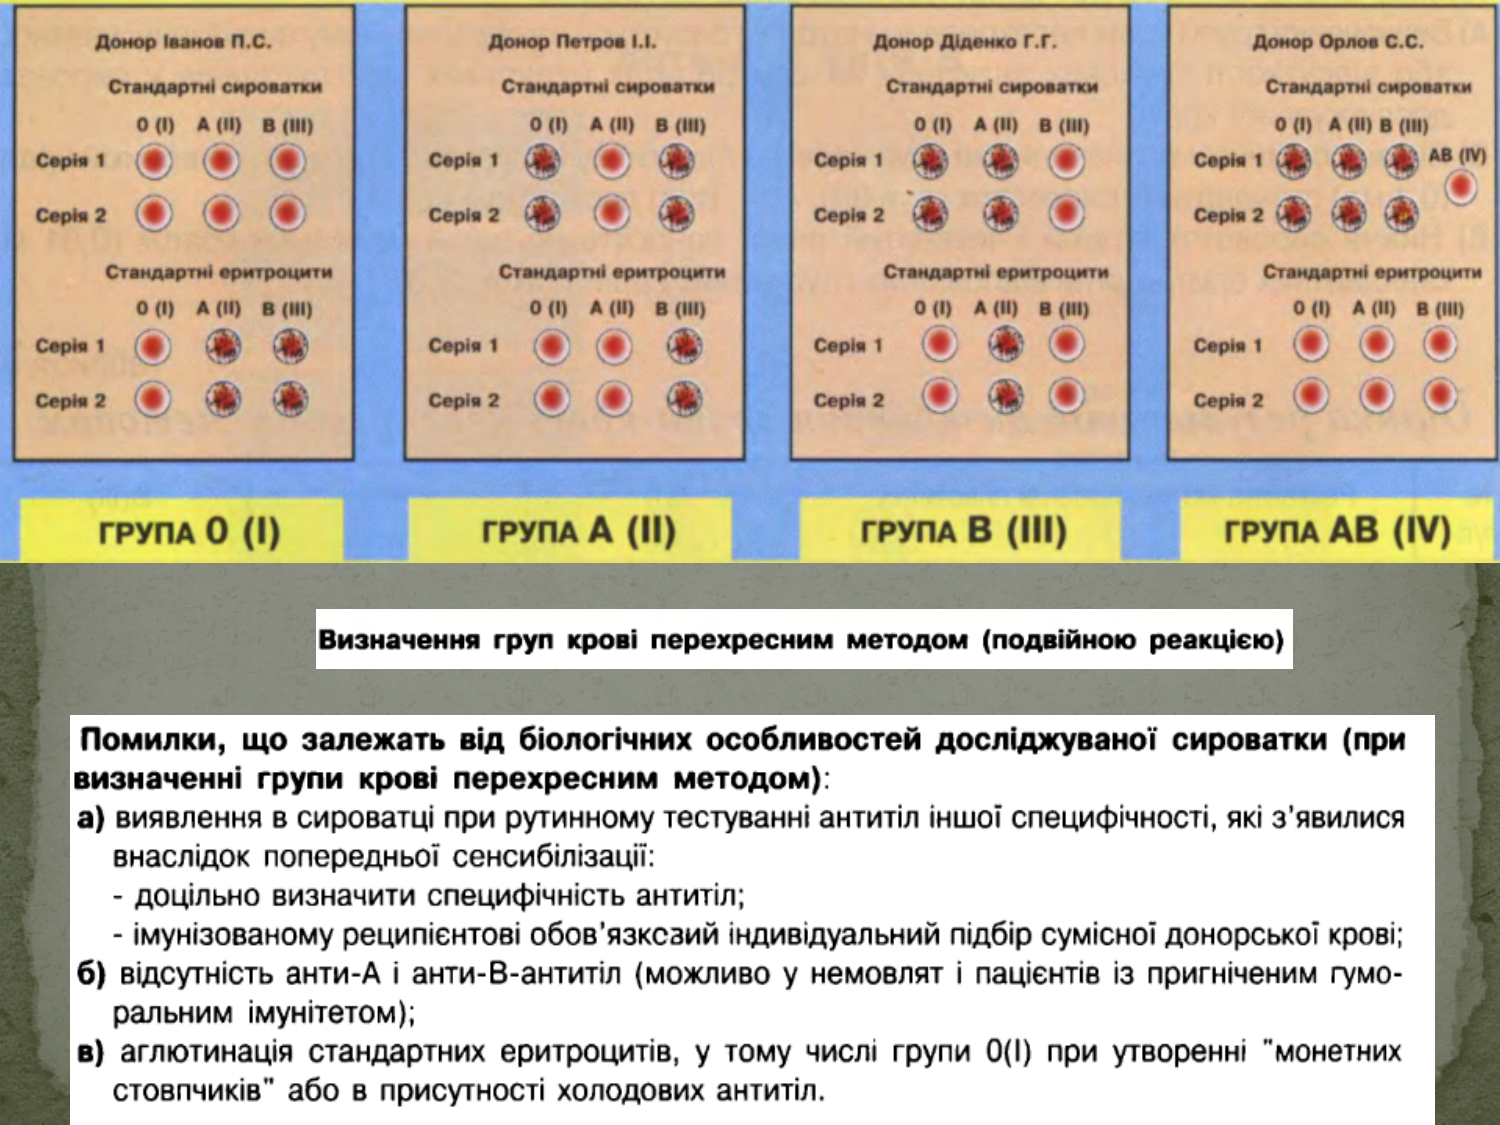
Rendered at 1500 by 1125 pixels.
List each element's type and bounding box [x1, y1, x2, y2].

picture [0, 0, 1500, 564]
picture [316, 609, 1293, 669]
picture [70, 715, 1436, 1125]
